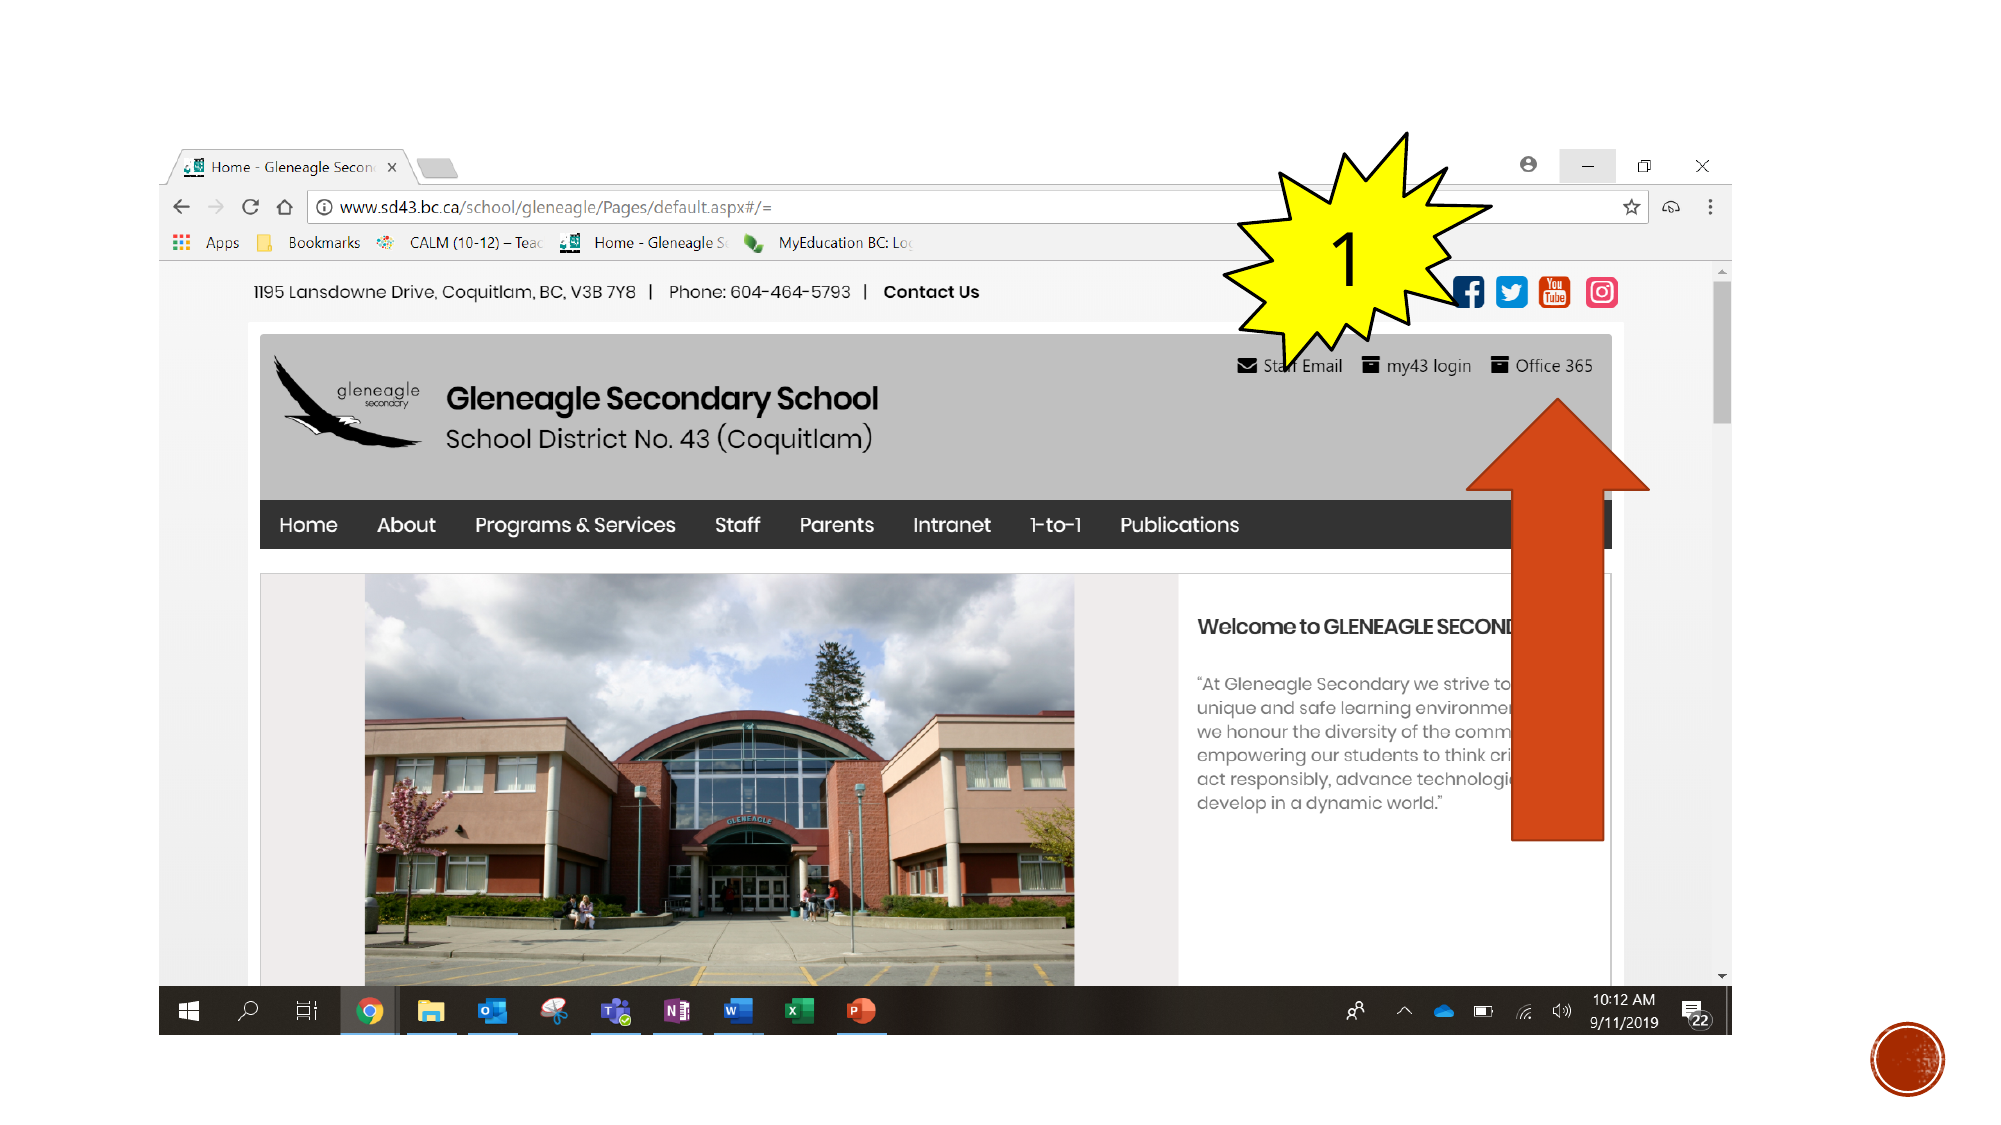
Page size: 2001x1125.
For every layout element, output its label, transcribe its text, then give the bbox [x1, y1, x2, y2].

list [164, 152, 1729, 1029]
text_box 1 [1391, 132, 1409, 149]
